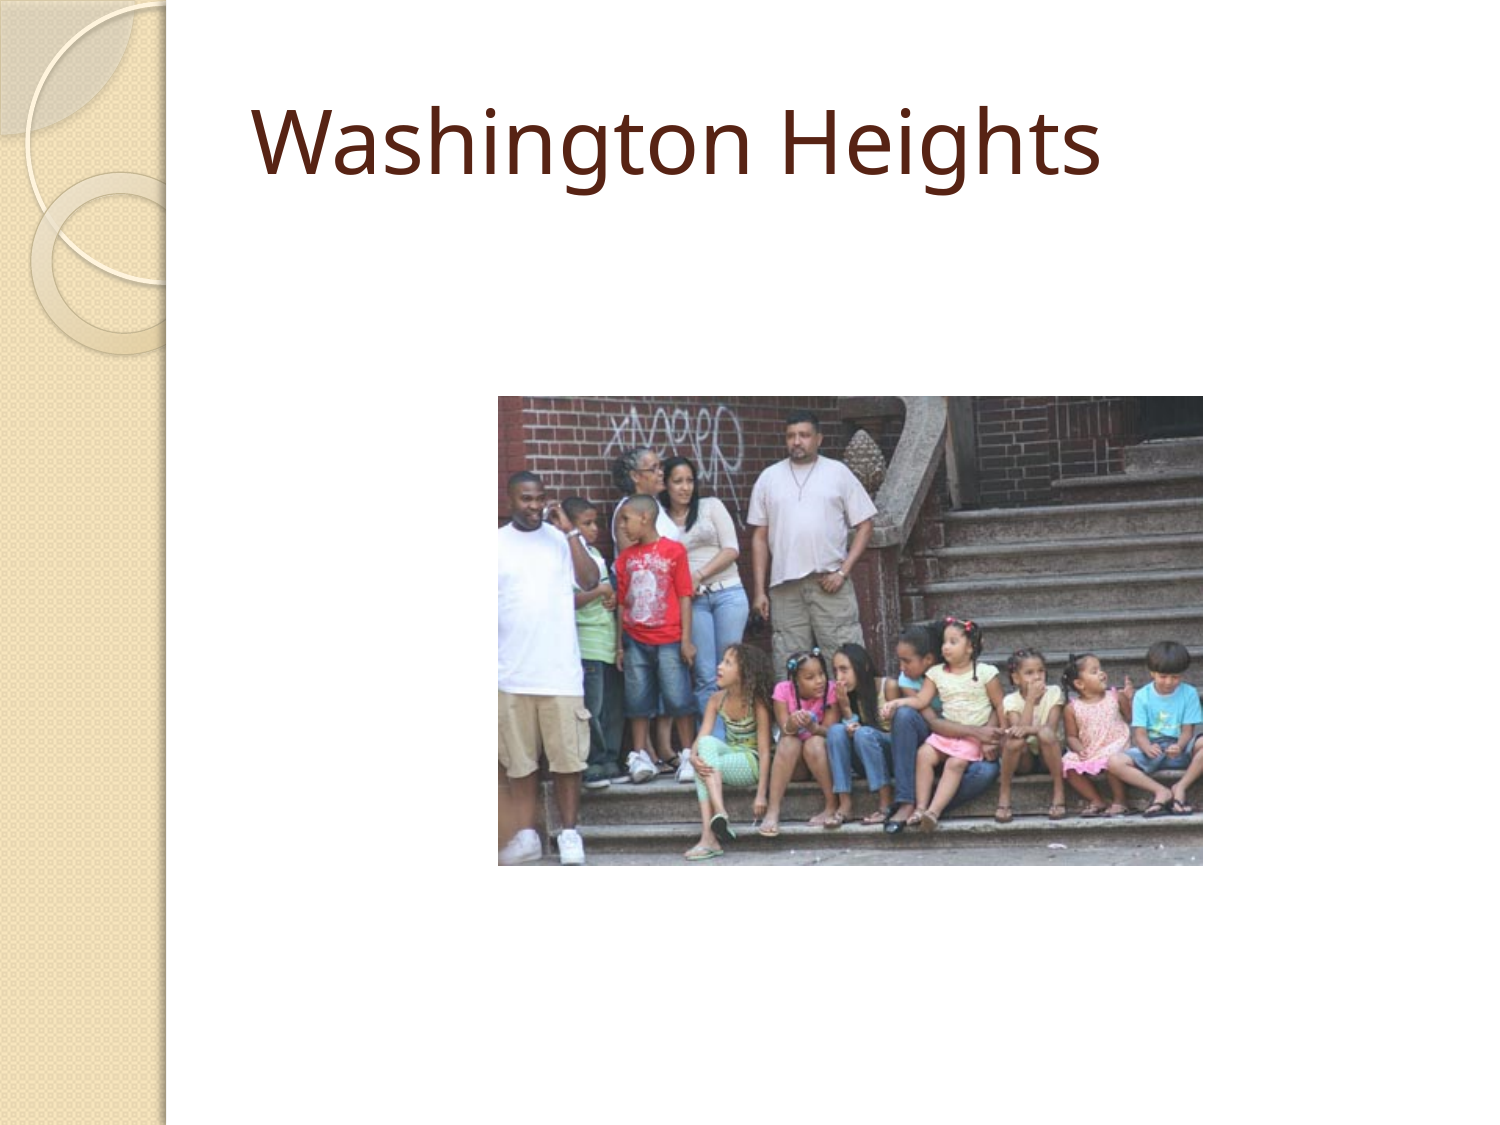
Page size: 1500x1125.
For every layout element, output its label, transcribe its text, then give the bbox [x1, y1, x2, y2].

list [498, 396, 1203, 866]
title Washington Heights [235, 45, 1466, 233]
